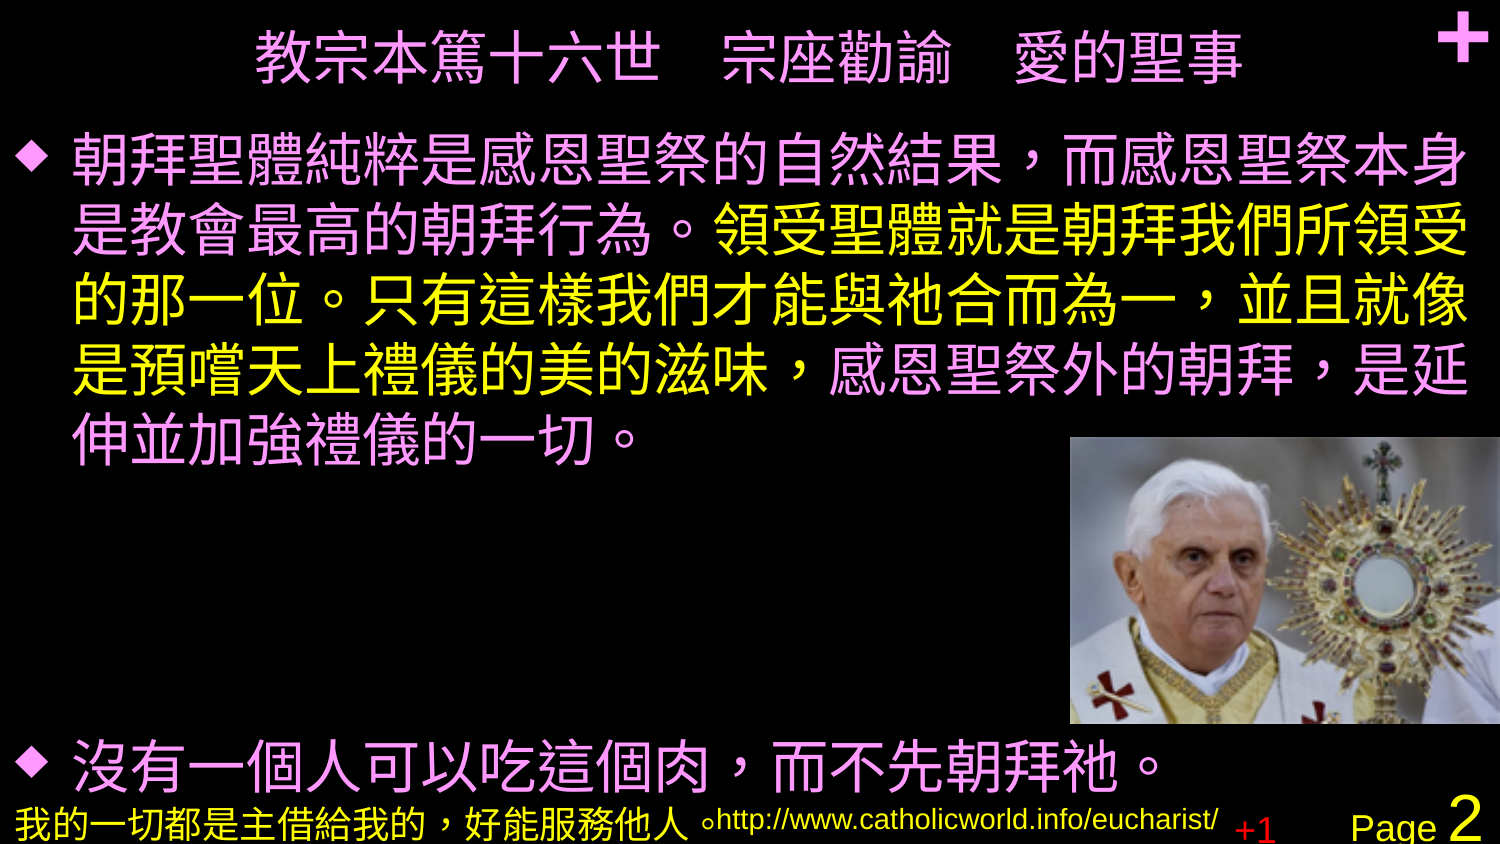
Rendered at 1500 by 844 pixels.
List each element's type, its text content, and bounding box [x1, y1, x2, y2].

title 教宗本篤十六世 宗座勸諭 愛的聖事 [0, 0, 1500, 113]
picture [1070, 437, 1500, 724]
text_box + [1417, 0, 1500, 61]
list 朝拜聖體純粹是感恩聖祭的自然結果，而感恩聖祭本身是教會最高的朝拜行為。領受聖體就是朝拜我們所領受的那一位。只有這樣我們才能與祂合而為一，並且就像是預嚐天上禮儀的美的滋味，感恩聖祭外的朝拜，是延伸並加強禮儀的一切。 沒有一個人可以吃這個肉，而不先朝拜祂。 [0, 115, 1500, 794]
text_box +1 [1219, 798, 1500, 844]
